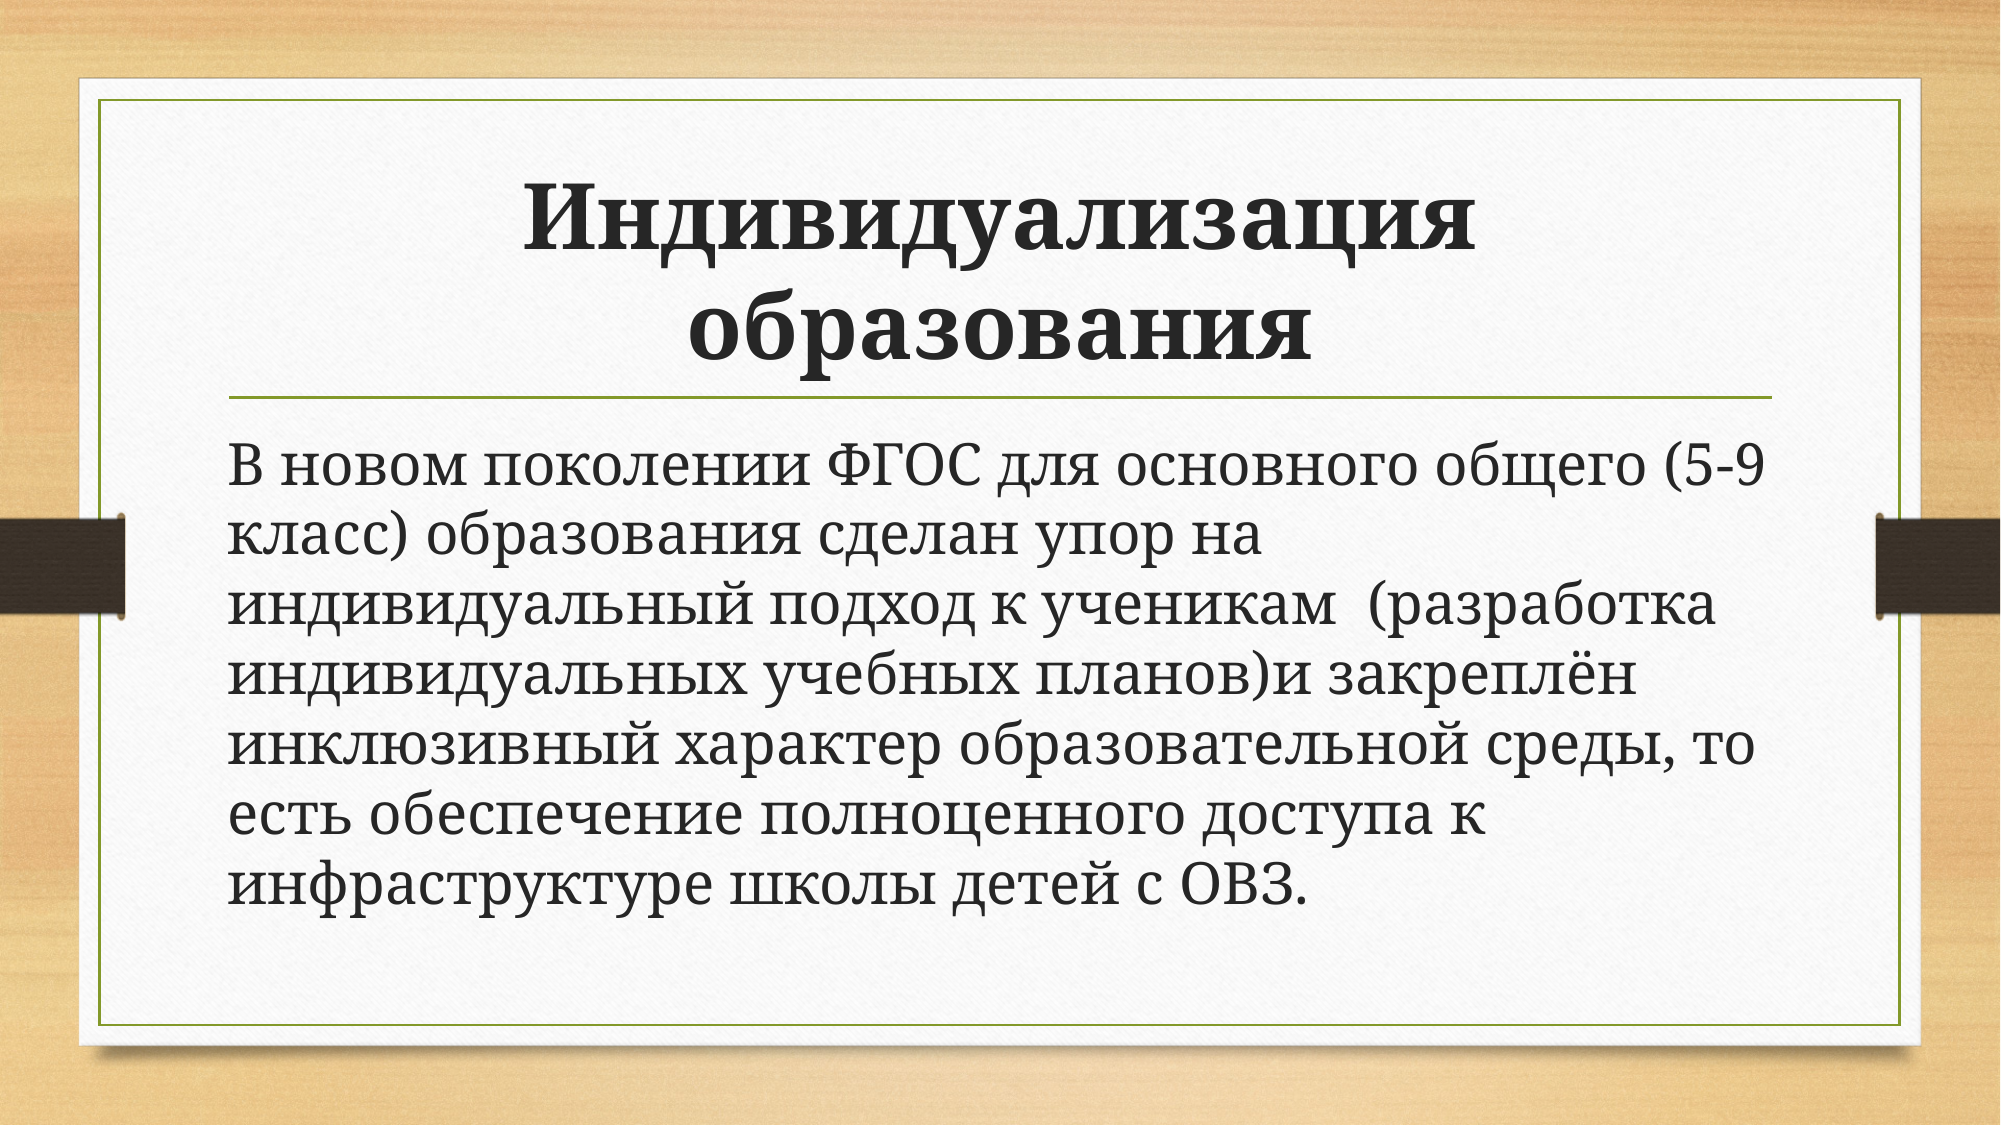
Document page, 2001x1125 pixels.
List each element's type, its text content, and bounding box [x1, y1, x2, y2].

picture [0, 0, 2001, 1125]
title Индивидуализация образования [212, 161, 1788, 375]
list В новом поколении ФГОС для основного общего (5-9 класс) образования сделан упор на индивидуальный подход к ученикам (разработка индивидуальных учебных планов)и закреплён инклюзивный характер образовательной среды, то есть обеспечение полноценного доступа к инфраструктуре школы детей с ОВЗ. [212, 419, 1788, 964]
